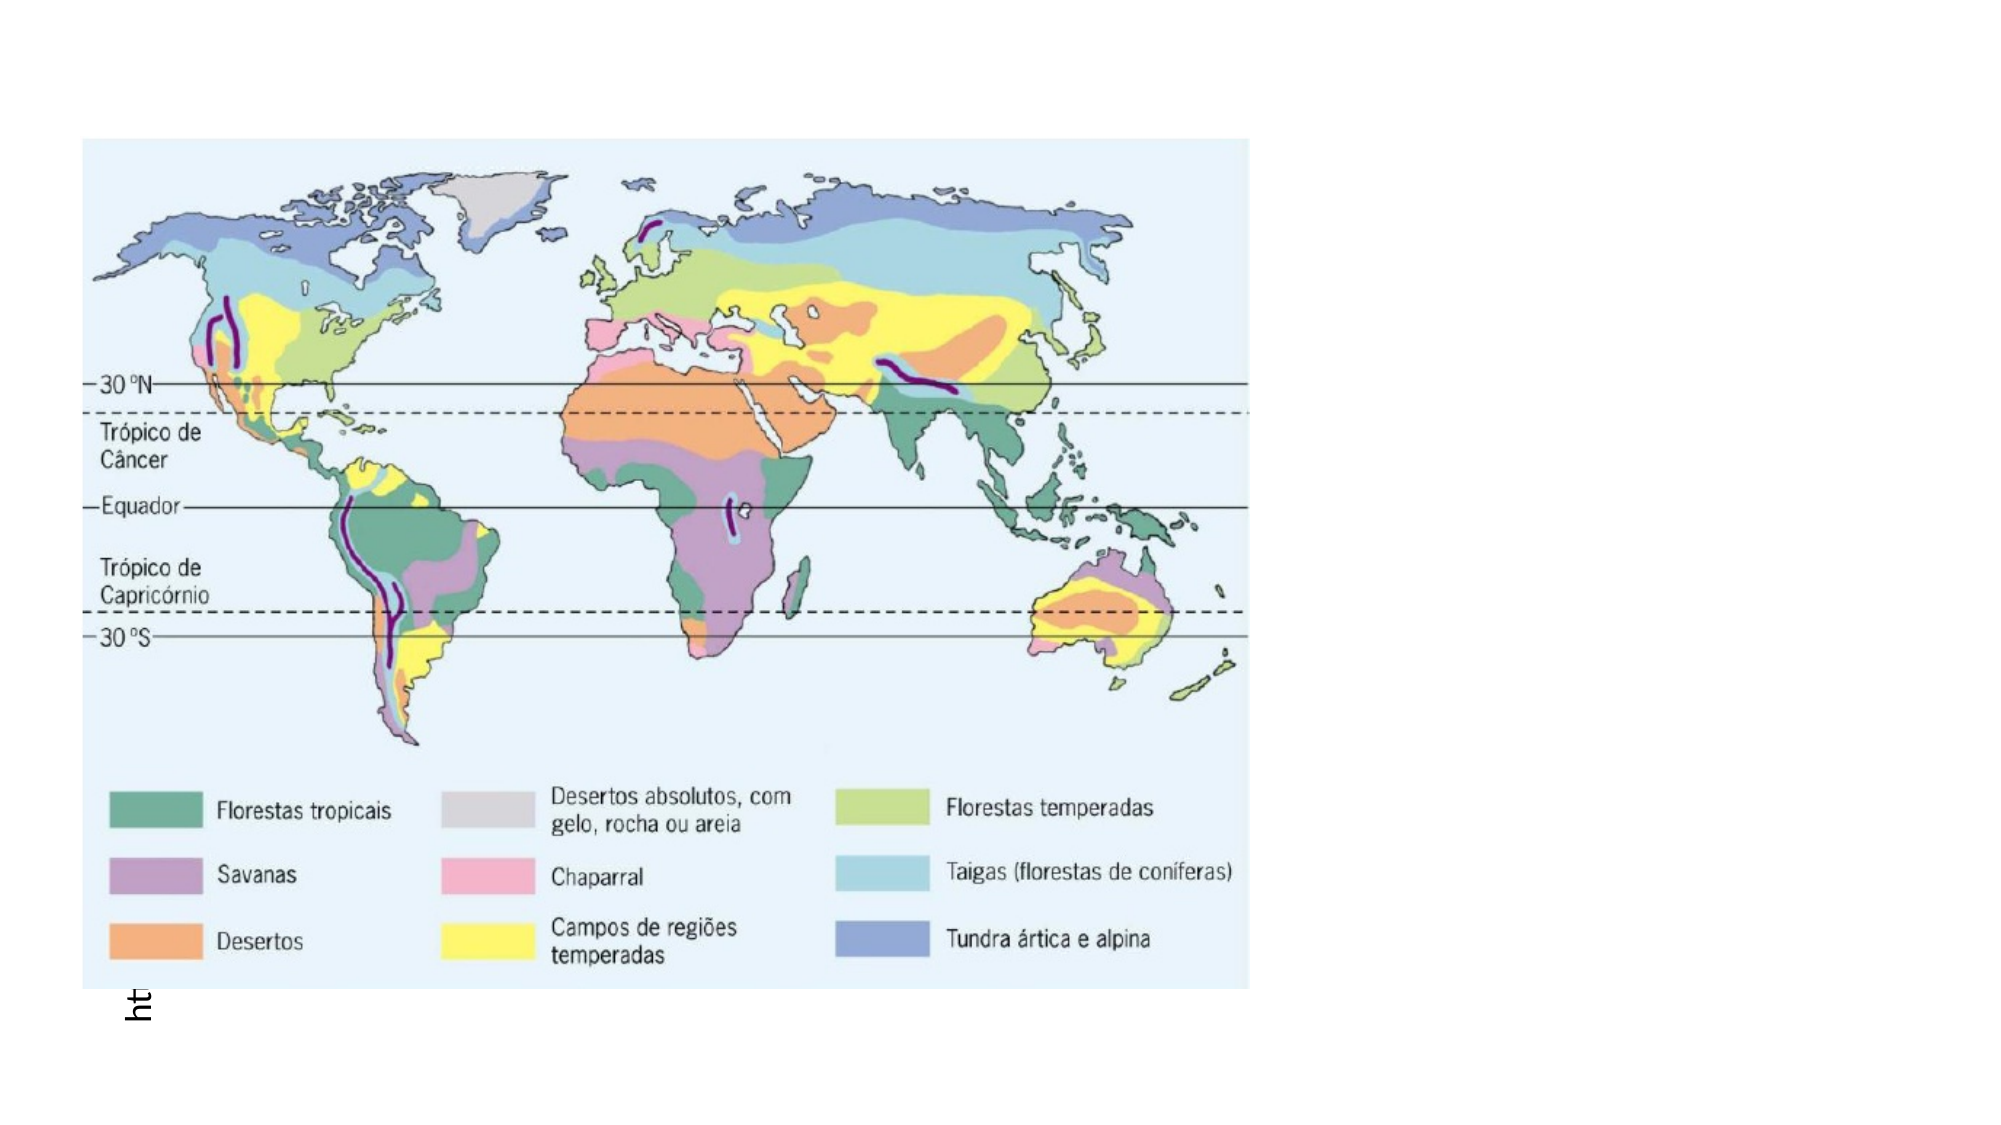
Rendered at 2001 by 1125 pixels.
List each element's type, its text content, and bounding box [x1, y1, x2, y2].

picture [80, 136, 1250, 989]
text_box https://images.app.goo.gl/KV8HXddaqdktXEFW7 [106, 989, 166, 1039]
